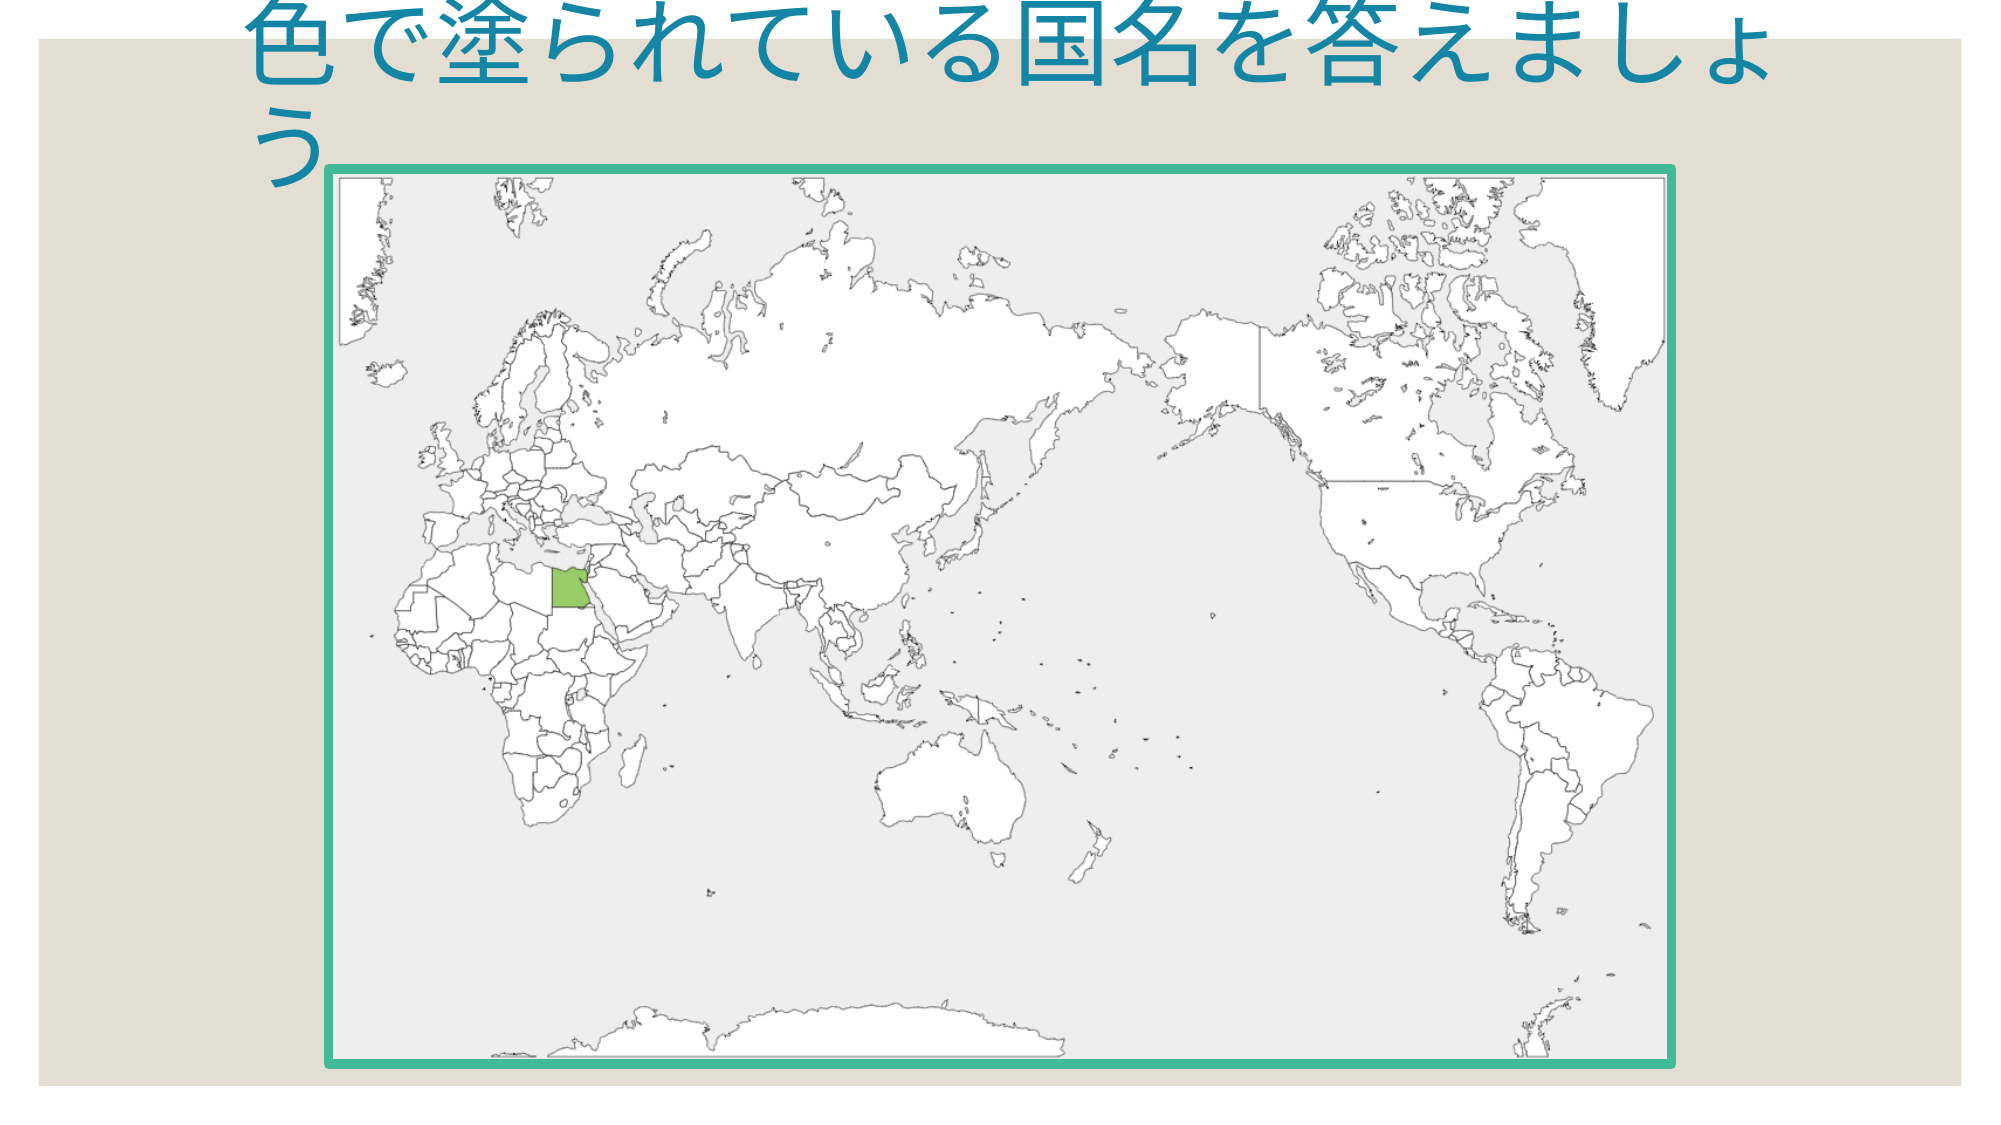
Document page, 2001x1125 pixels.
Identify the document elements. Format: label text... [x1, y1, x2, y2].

title 色で塗られている国名を答えましょう [226, 0, 1877, 213]
picture [332, 173, 1667, 1060]
